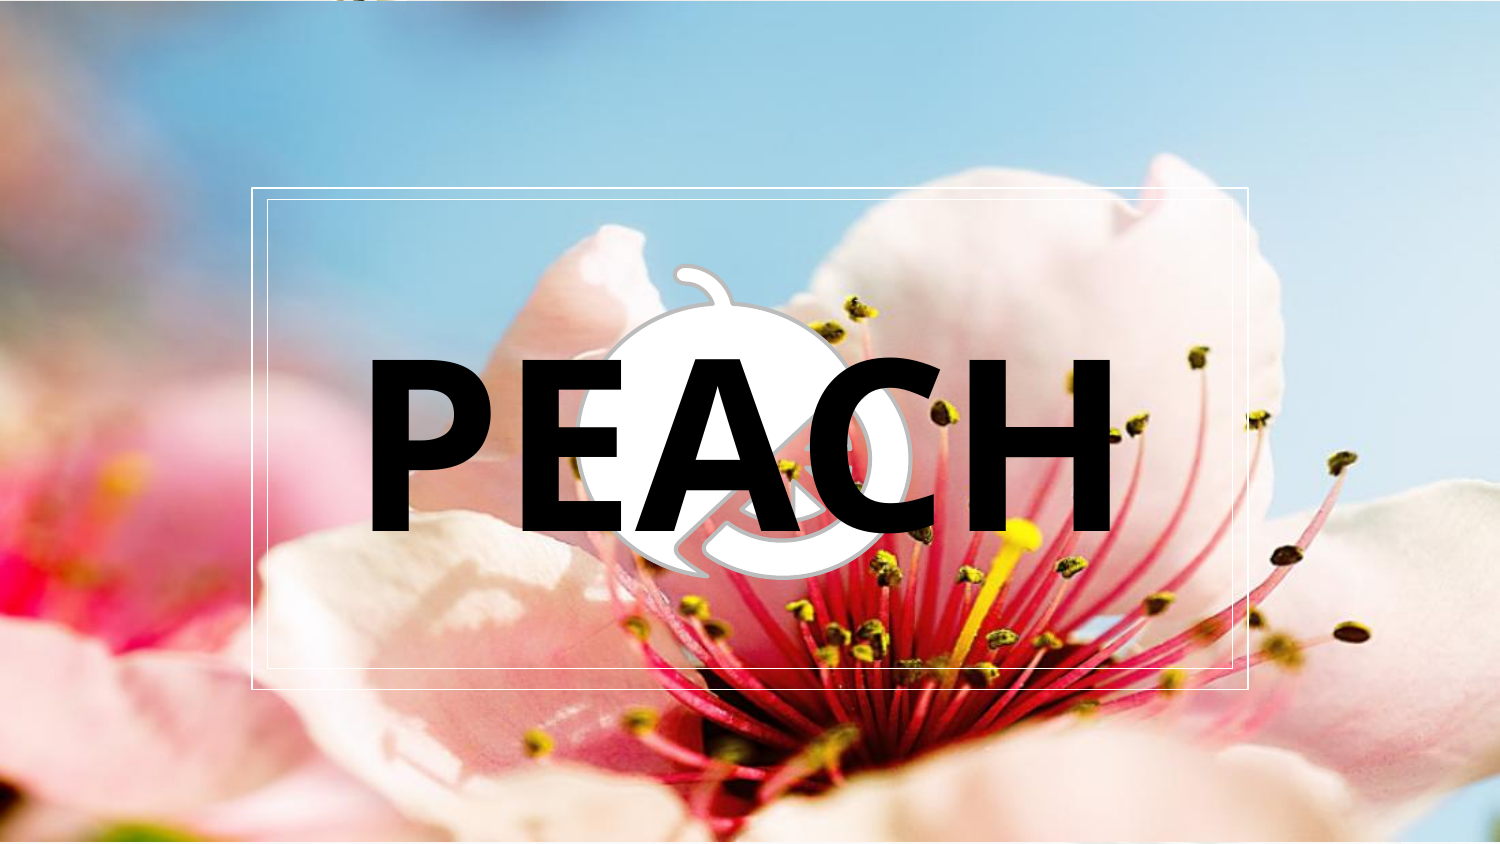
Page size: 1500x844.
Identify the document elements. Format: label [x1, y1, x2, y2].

text_box [576, 265, 924, 579]
text_box [251, 187, 1249, 690]
picture [0, 0, 1500, 844]
